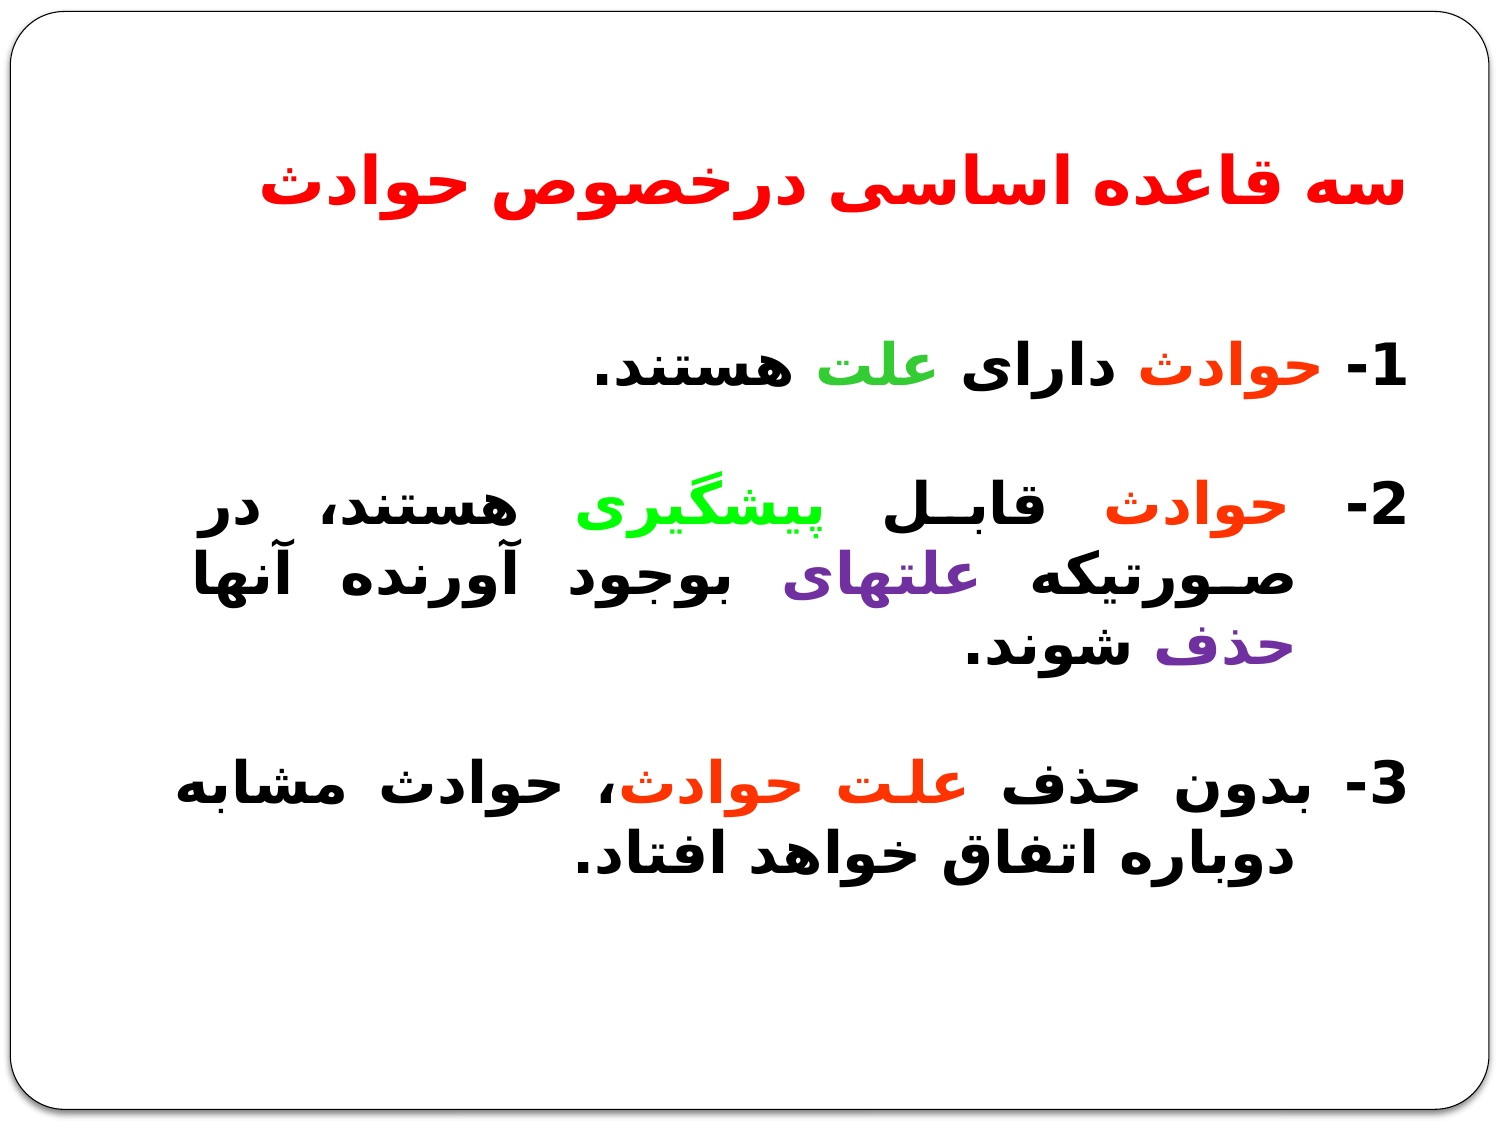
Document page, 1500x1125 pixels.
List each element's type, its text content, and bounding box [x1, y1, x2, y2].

list 1- حوادث دارای علت هستند. 2- حوادث قابل پيشگيری هستند، در صورتيکه علتهای بوجود آورنده آنها حذف شوند. 3- بدون حذف علت حوادث، حوادث مشابه دوباره اتفاق خواهد افتاد. [149, 237, 1426, 988]
title سه قاعده اساسی درخصوص حوادث [149, 44, 1426, 233]
